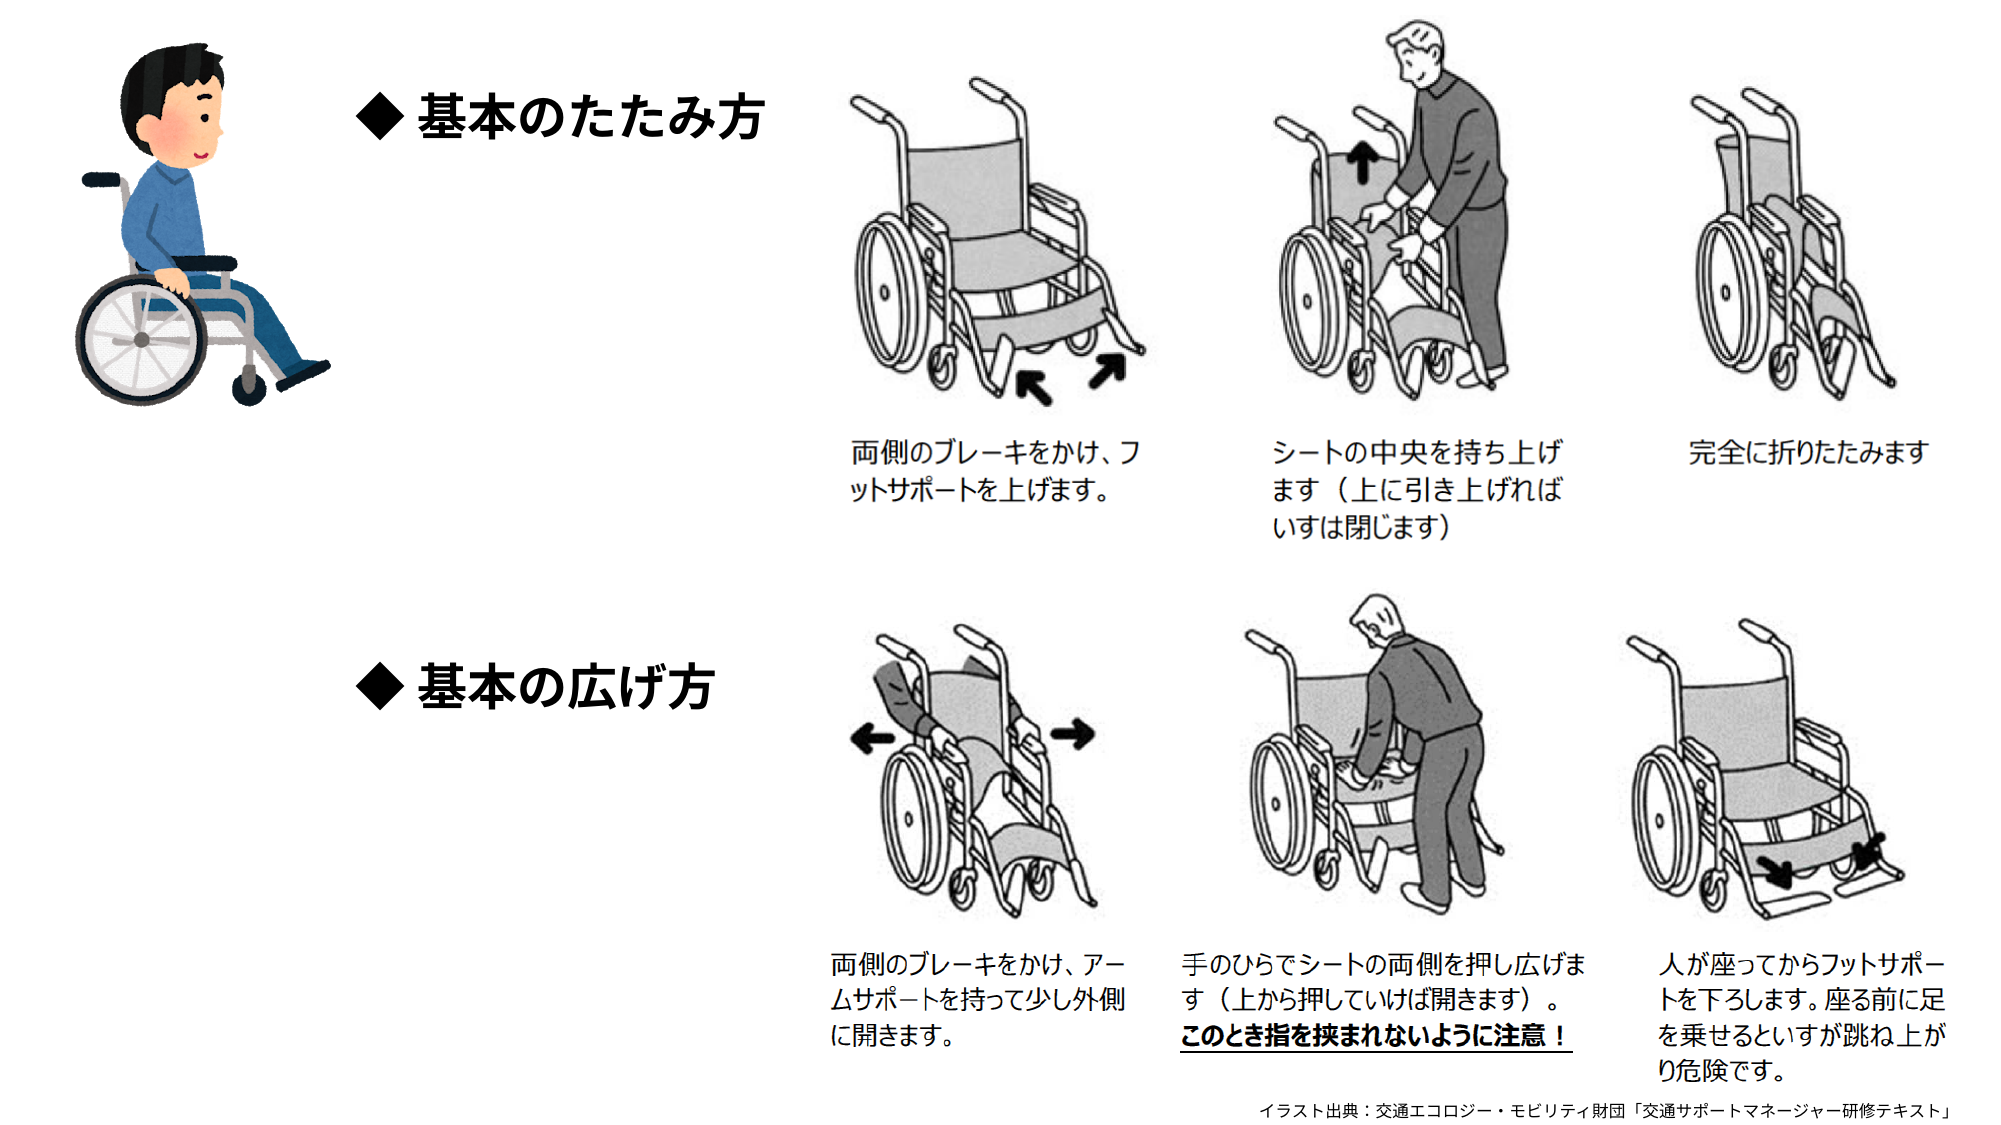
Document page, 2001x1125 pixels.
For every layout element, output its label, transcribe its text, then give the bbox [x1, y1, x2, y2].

picture [823, 15, 1952, 559]
picture [63, 31, 345, 415]
text_box ◆基本のたたみ方 [345, 78, 783, 154]
text_box ◆基本の広げ方 [340, 648, 733, 724]
picture [810, 585, 1965, 1099]
text_box イラスト出典：交通エコロジー・モビリティ財団「交通サポートマネージャー研修テキスト」 [1243, 1088, 1984, 1122]
